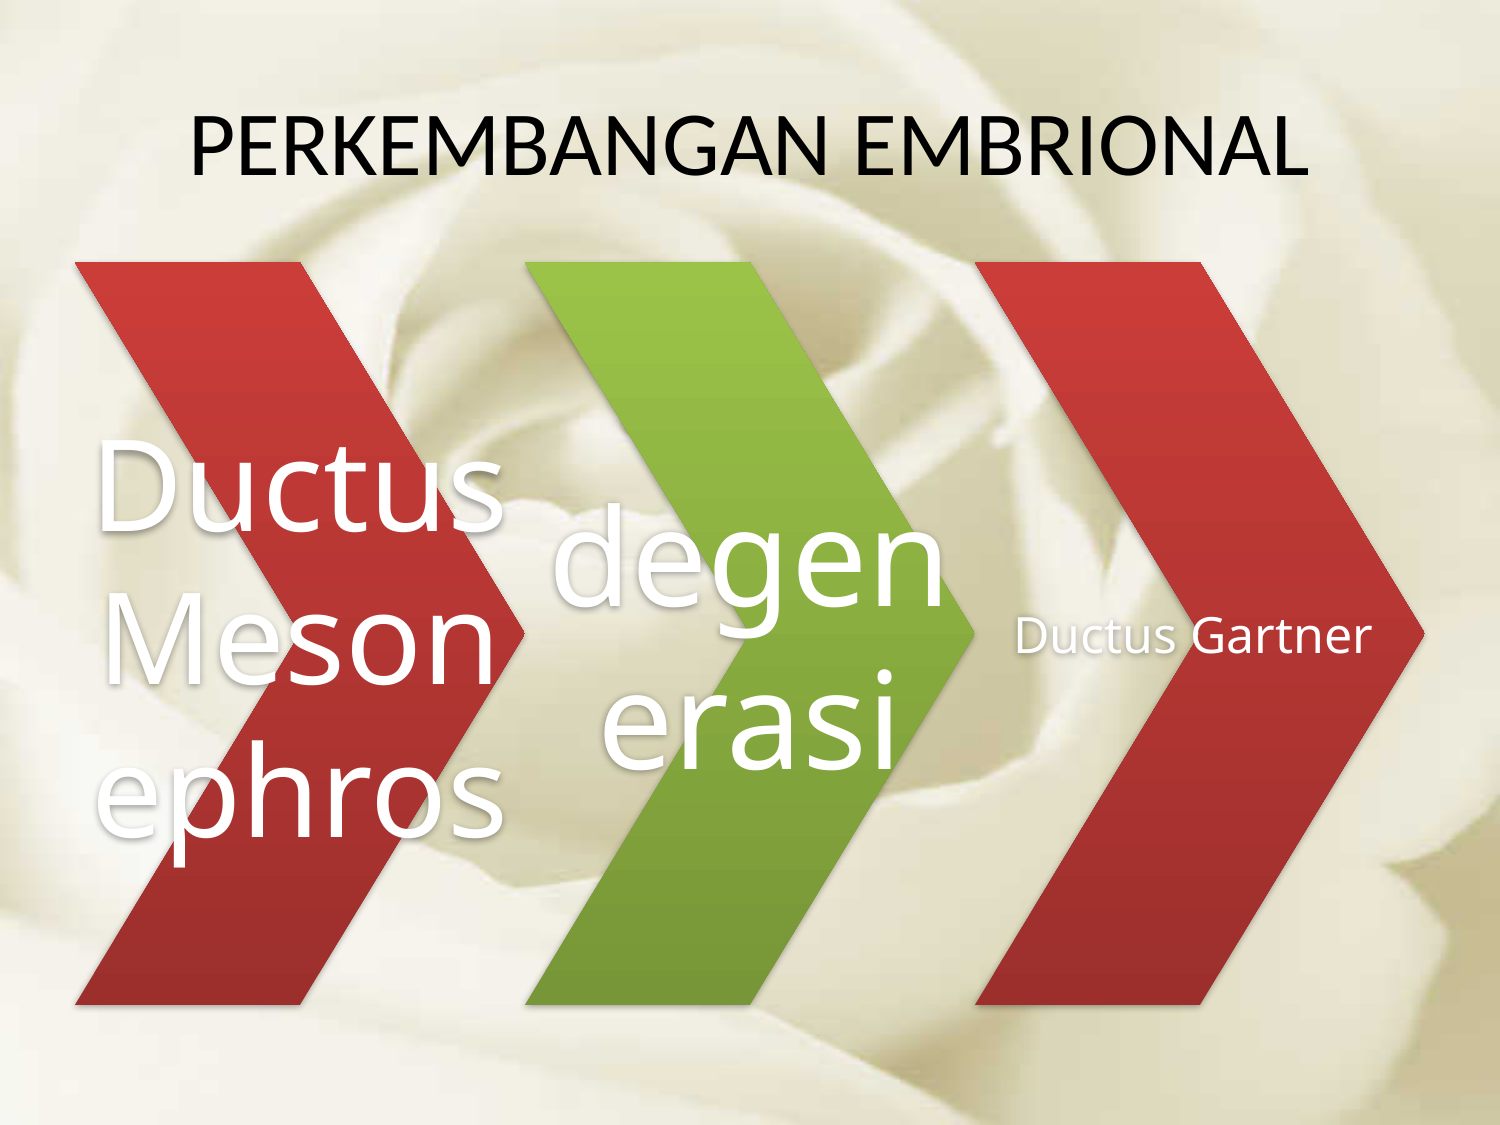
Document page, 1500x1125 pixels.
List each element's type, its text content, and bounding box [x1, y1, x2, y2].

picture [0, 0, 1500, 1125]
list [74, 262, 1426, 1006]
title PERKEMBANGAN EMBRIONAL [75, 45, 1425, 233]
